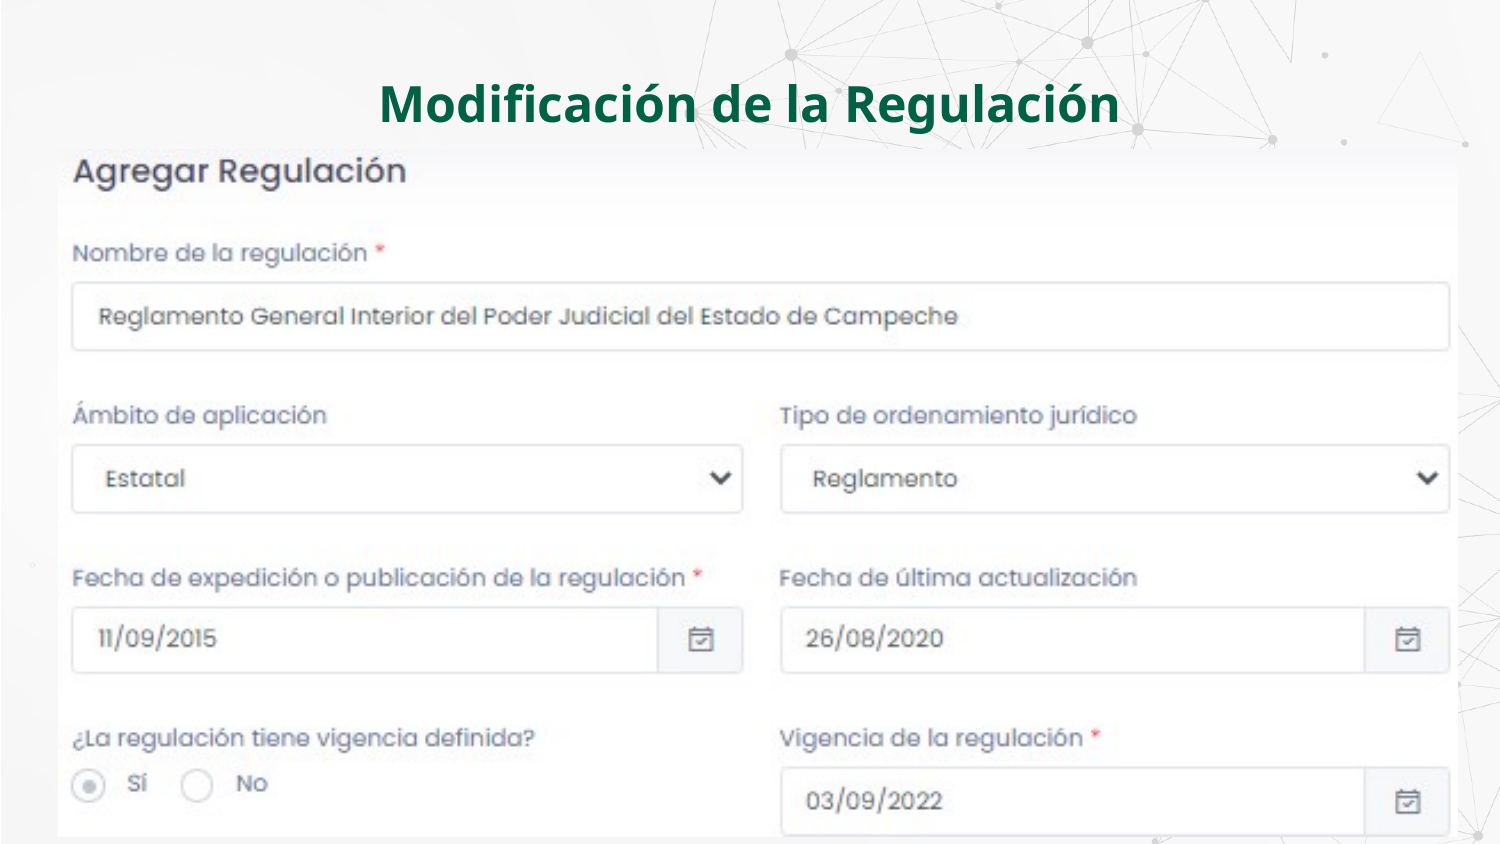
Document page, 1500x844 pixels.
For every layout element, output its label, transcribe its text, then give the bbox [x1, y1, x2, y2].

text_box Modificación de la Regulación [322, 57, 1178, 148]
picture [58, 149, 1458, 837]
